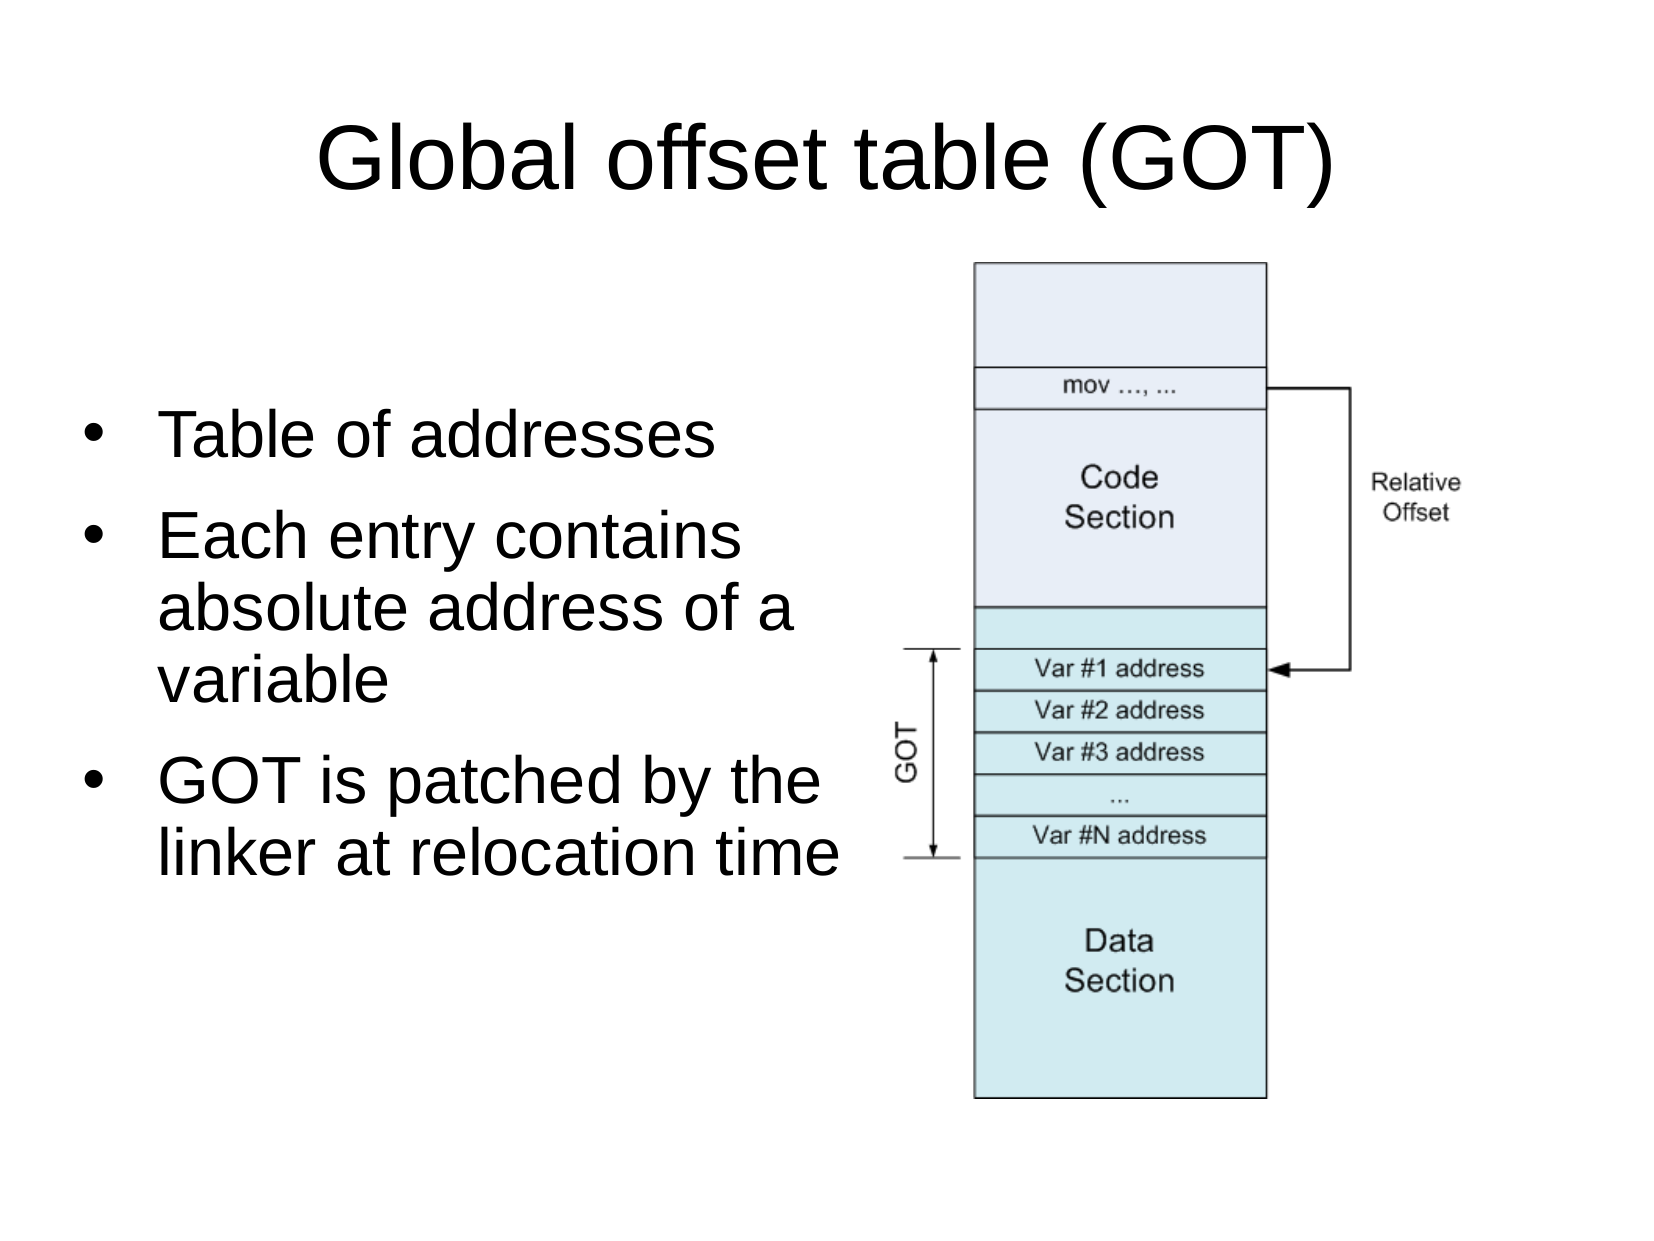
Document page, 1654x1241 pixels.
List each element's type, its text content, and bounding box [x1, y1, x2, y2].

title Global offset table (GOT) [82, 49, 1571, 257]
list Table of addresses Each entry contains absolute address of a variable GOT is patched by the linker at relocation time [82, 290, 863, 1125]
picture [885, 261, 1463, 1099]
